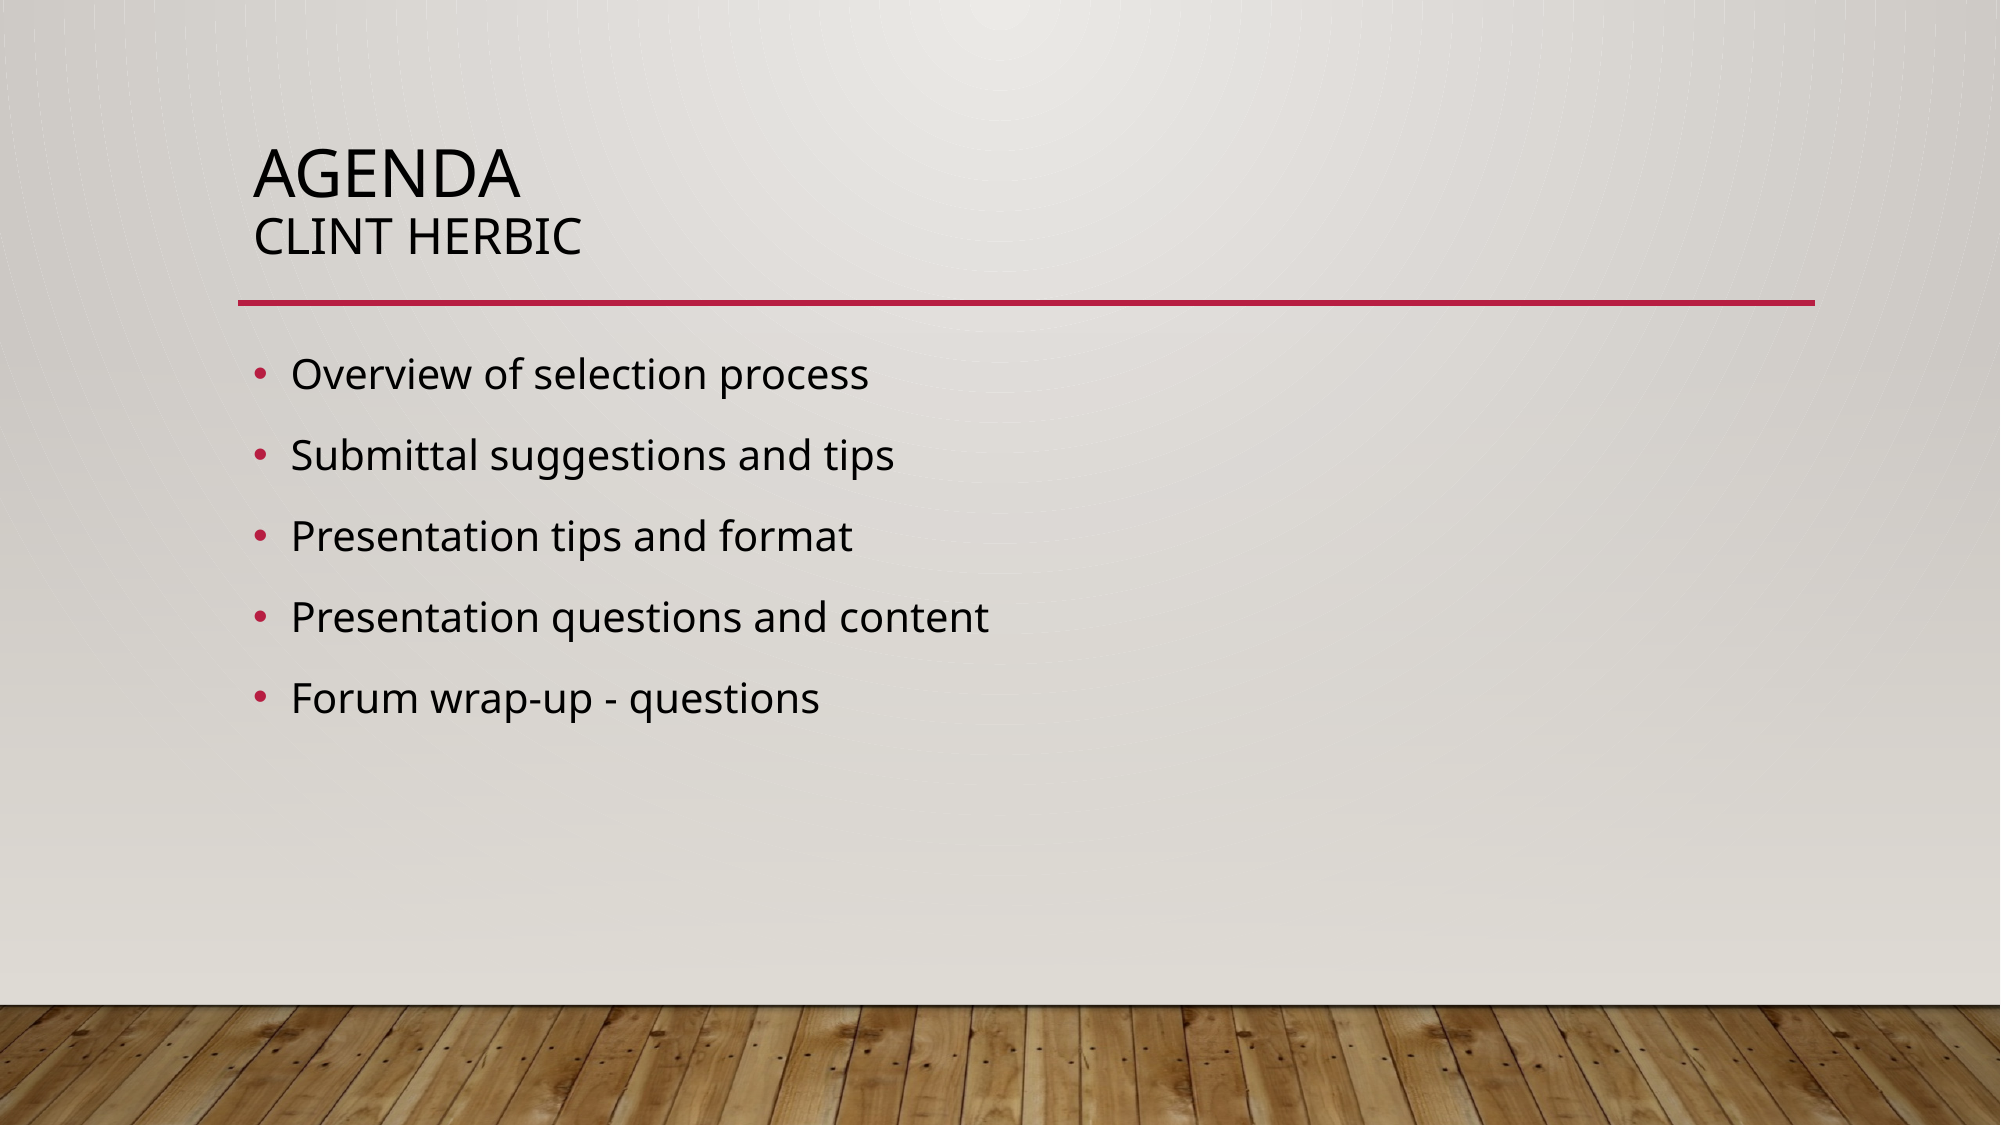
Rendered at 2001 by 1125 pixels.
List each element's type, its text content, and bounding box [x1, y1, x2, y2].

list Overview of selection process Submittal suggestions and tips Presentation tips and format Presentation questions and content Forum wrap-up - questions [238, 330, 1814, 897]
picture [0, 1005, 2000, 1125]
title Agenda Clint HErbic [238, 131, 1814, 305]
